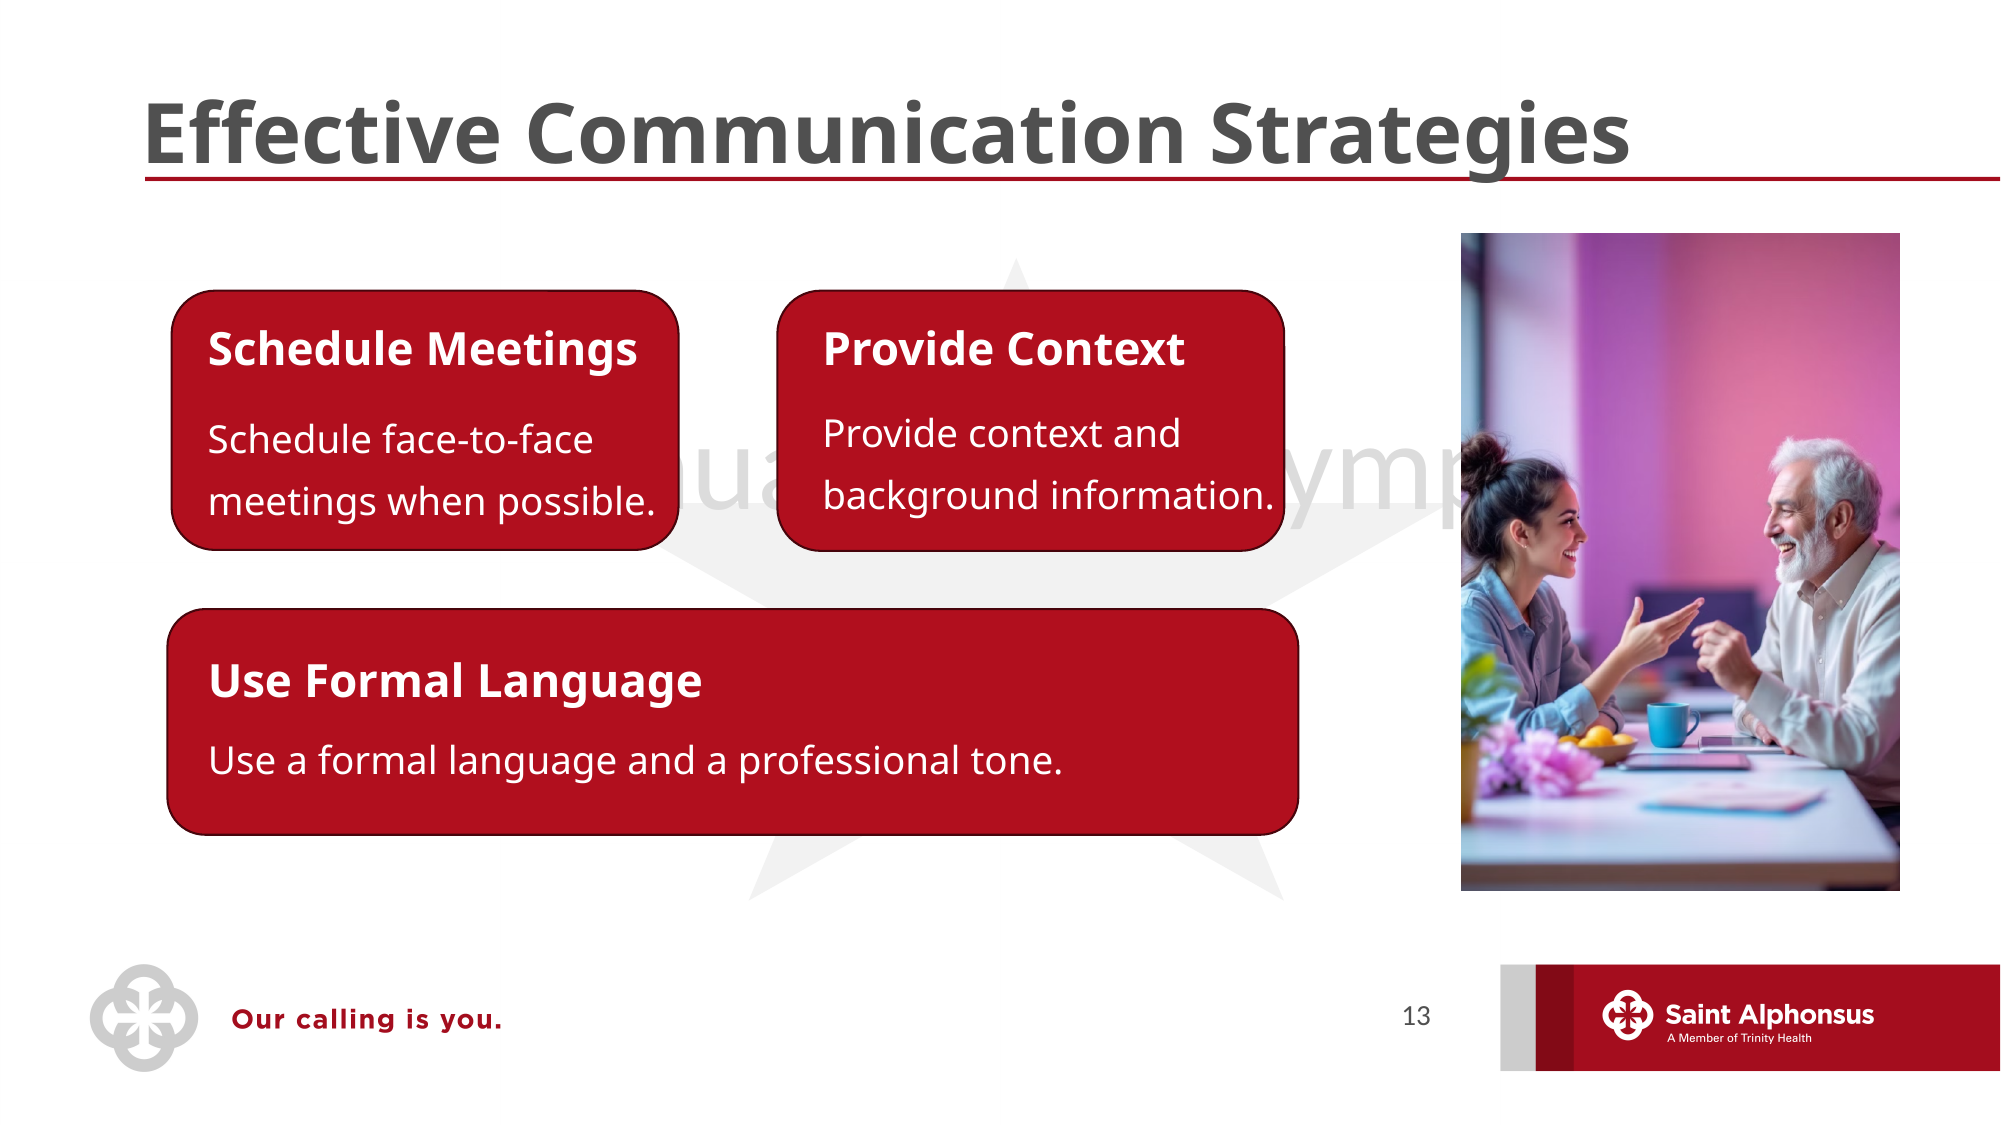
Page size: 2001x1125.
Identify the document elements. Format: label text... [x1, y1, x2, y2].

text_box [779, 289, 1282, 317]
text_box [207, 317, 1347, 783]
text_box [166, 608, 1300, 836]
picture [0, 0, 2001, 1125]
text_box [170, 289, 677, 551]
title Effective Communication Strategies [126, 13, 1852, 189]
slide_number 13 [1298, 988, 1446, 1049]
